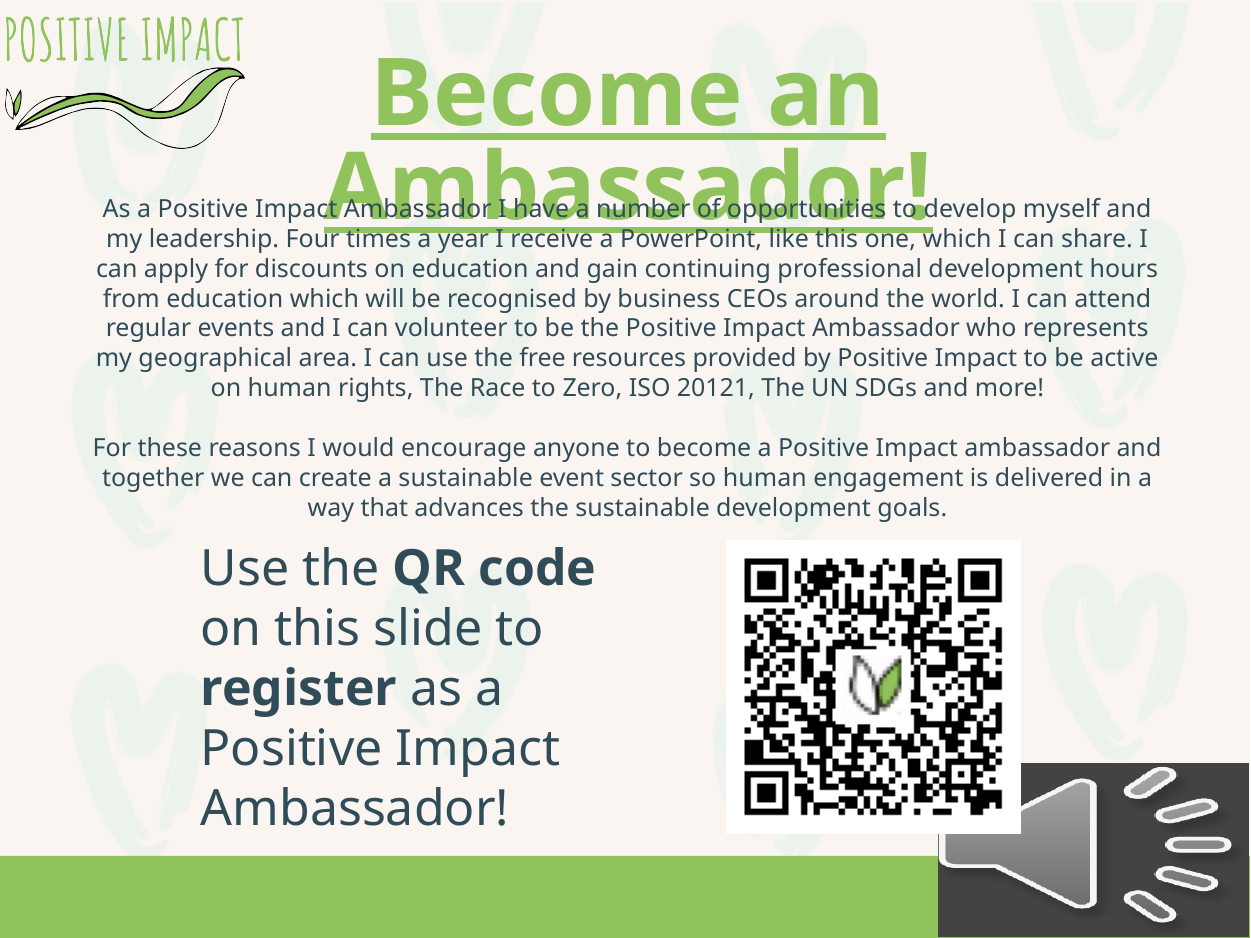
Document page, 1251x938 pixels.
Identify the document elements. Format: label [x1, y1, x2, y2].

text_box [0, 0, 1250, 855]
picture [3, 2, 1250, 938]
text_box [0, 855, 937, 938]
